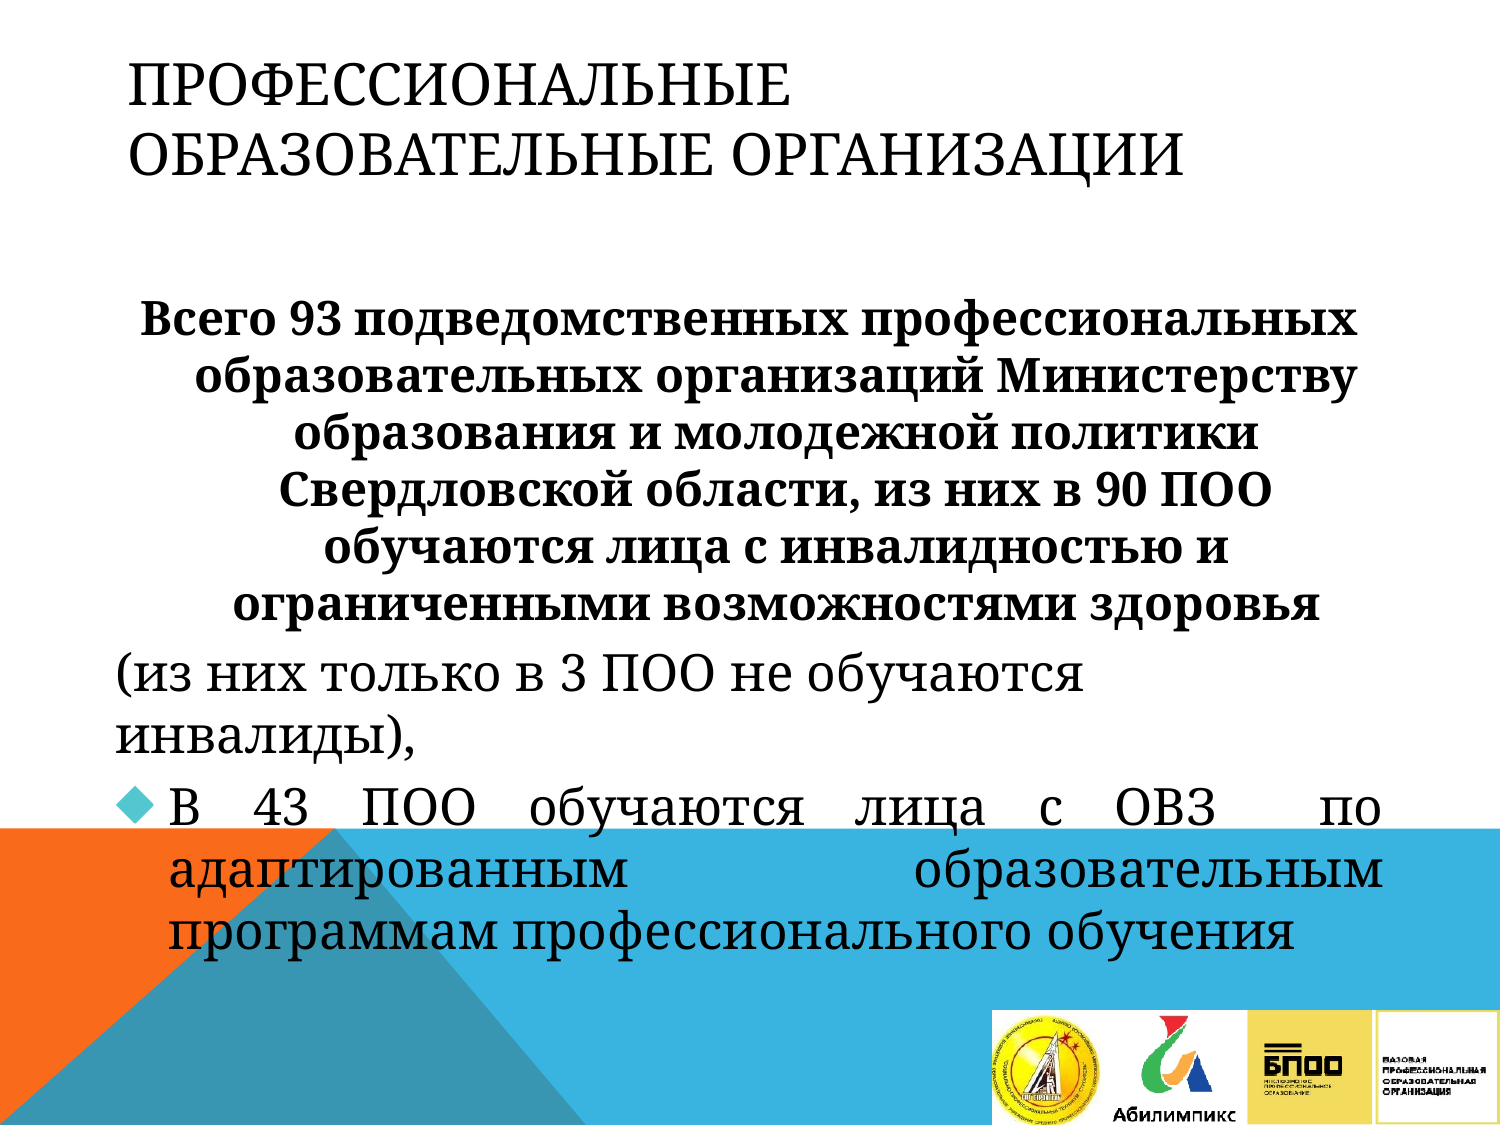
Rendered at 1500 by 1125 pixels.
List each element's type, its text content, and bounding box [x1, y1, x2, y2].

list Всего 93 подведомственных профессиональных образовательных организаций Министерству образования и молодежной политики Свердловской области, из них в 90 ПОО обучаются лица с инвалидностью и ограниченными возможностями здоровья (из них только в 3 ПОО не обучаются инвалиды), В 43 ПОО обучаются лица с ОВЗ по адаптированным образовательным программам профессионального обучения [100, 208, 1400, 976]
title Профессиональные образовательные организации [112, 54, 1379, 181]
picture [115, 785, 154, 824]
picture [992, 1010, 1500, 1125]
